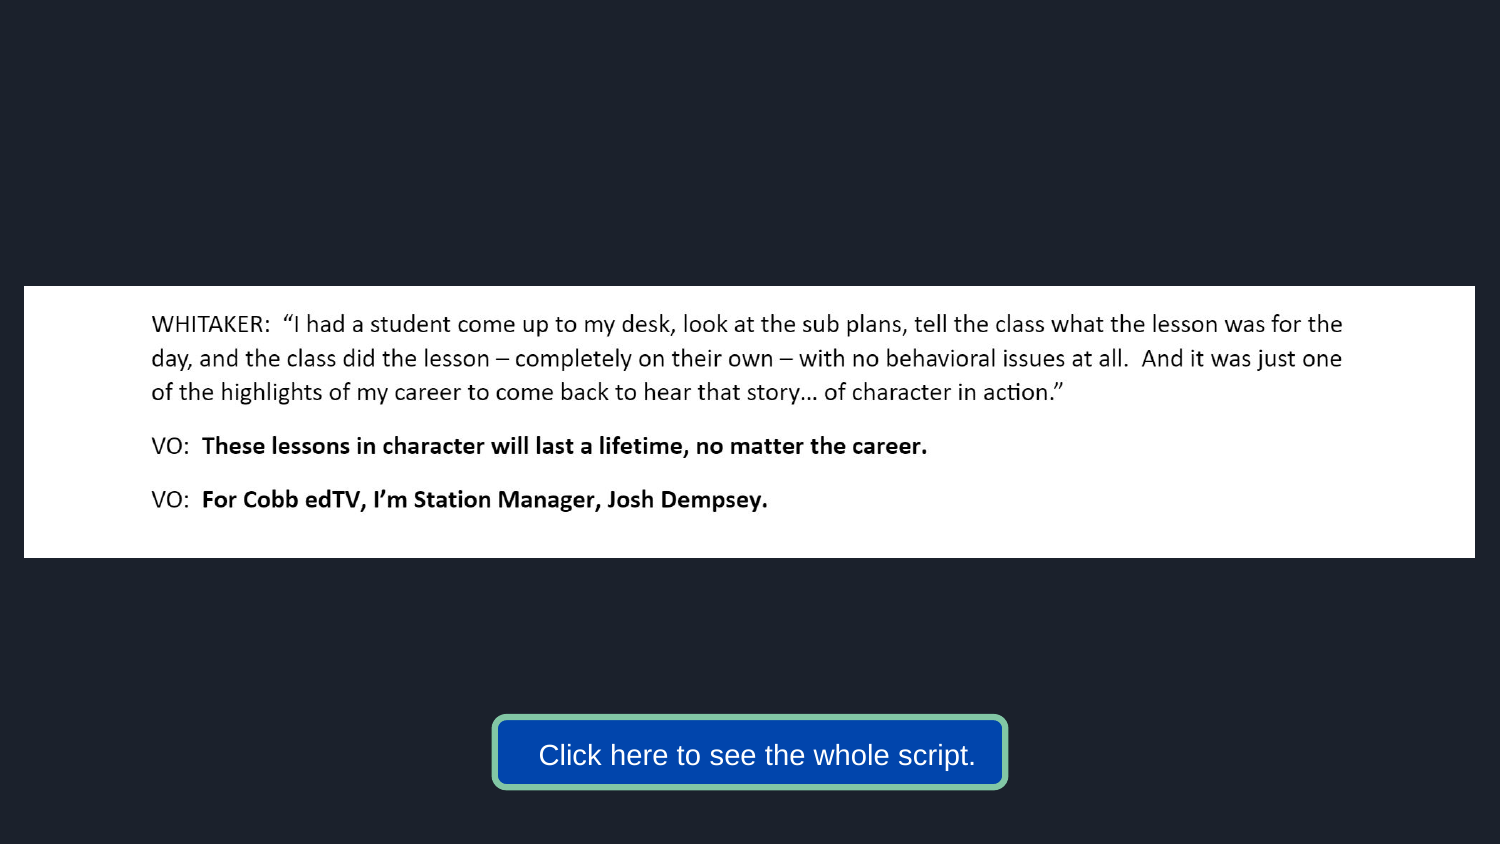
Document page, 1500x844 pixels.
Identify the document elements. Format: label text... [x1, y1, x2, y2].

picture [24, 286, 1476, 558]
text_box Click here to see the whole script. [523, 721, 1018, 784]
text_box [494, 717, 1003, 788]
